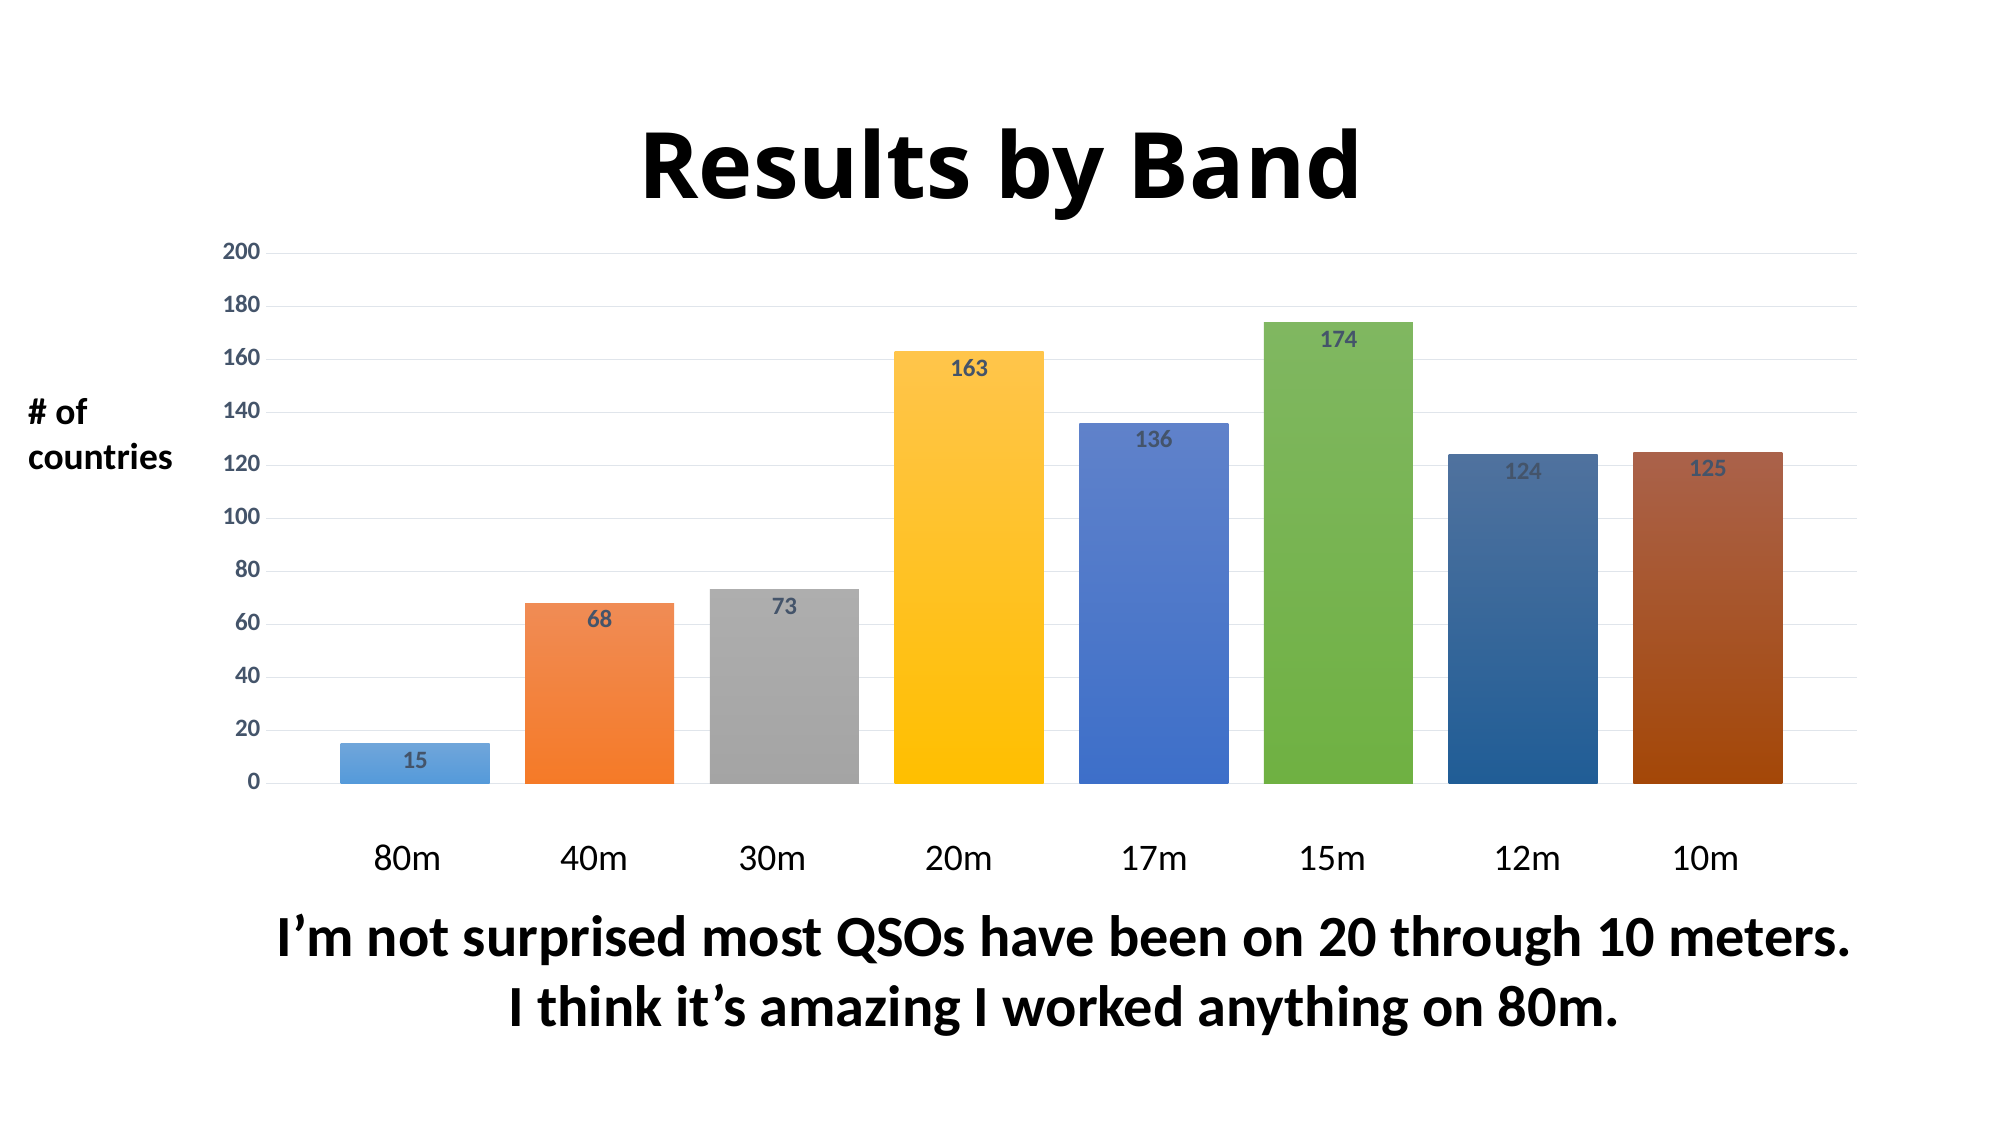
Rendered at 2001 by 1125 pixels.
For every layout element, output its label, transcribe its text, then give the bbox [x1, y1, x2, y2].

text_box 80m 40m 30m 20m 17m 15m 12m 10m [188, 825, 1864, 886]
text_box I’m not surprised most QSOs have been on 20 through 10 meters. I think it’s amazing I worked anything on 80m. [188, 890, 1941, 1046]
text_box # of countries [13, 379, 188, 485]
title Results by Band [138, 60, 1864, 278]
chart [188, 229, 1891, 808]
